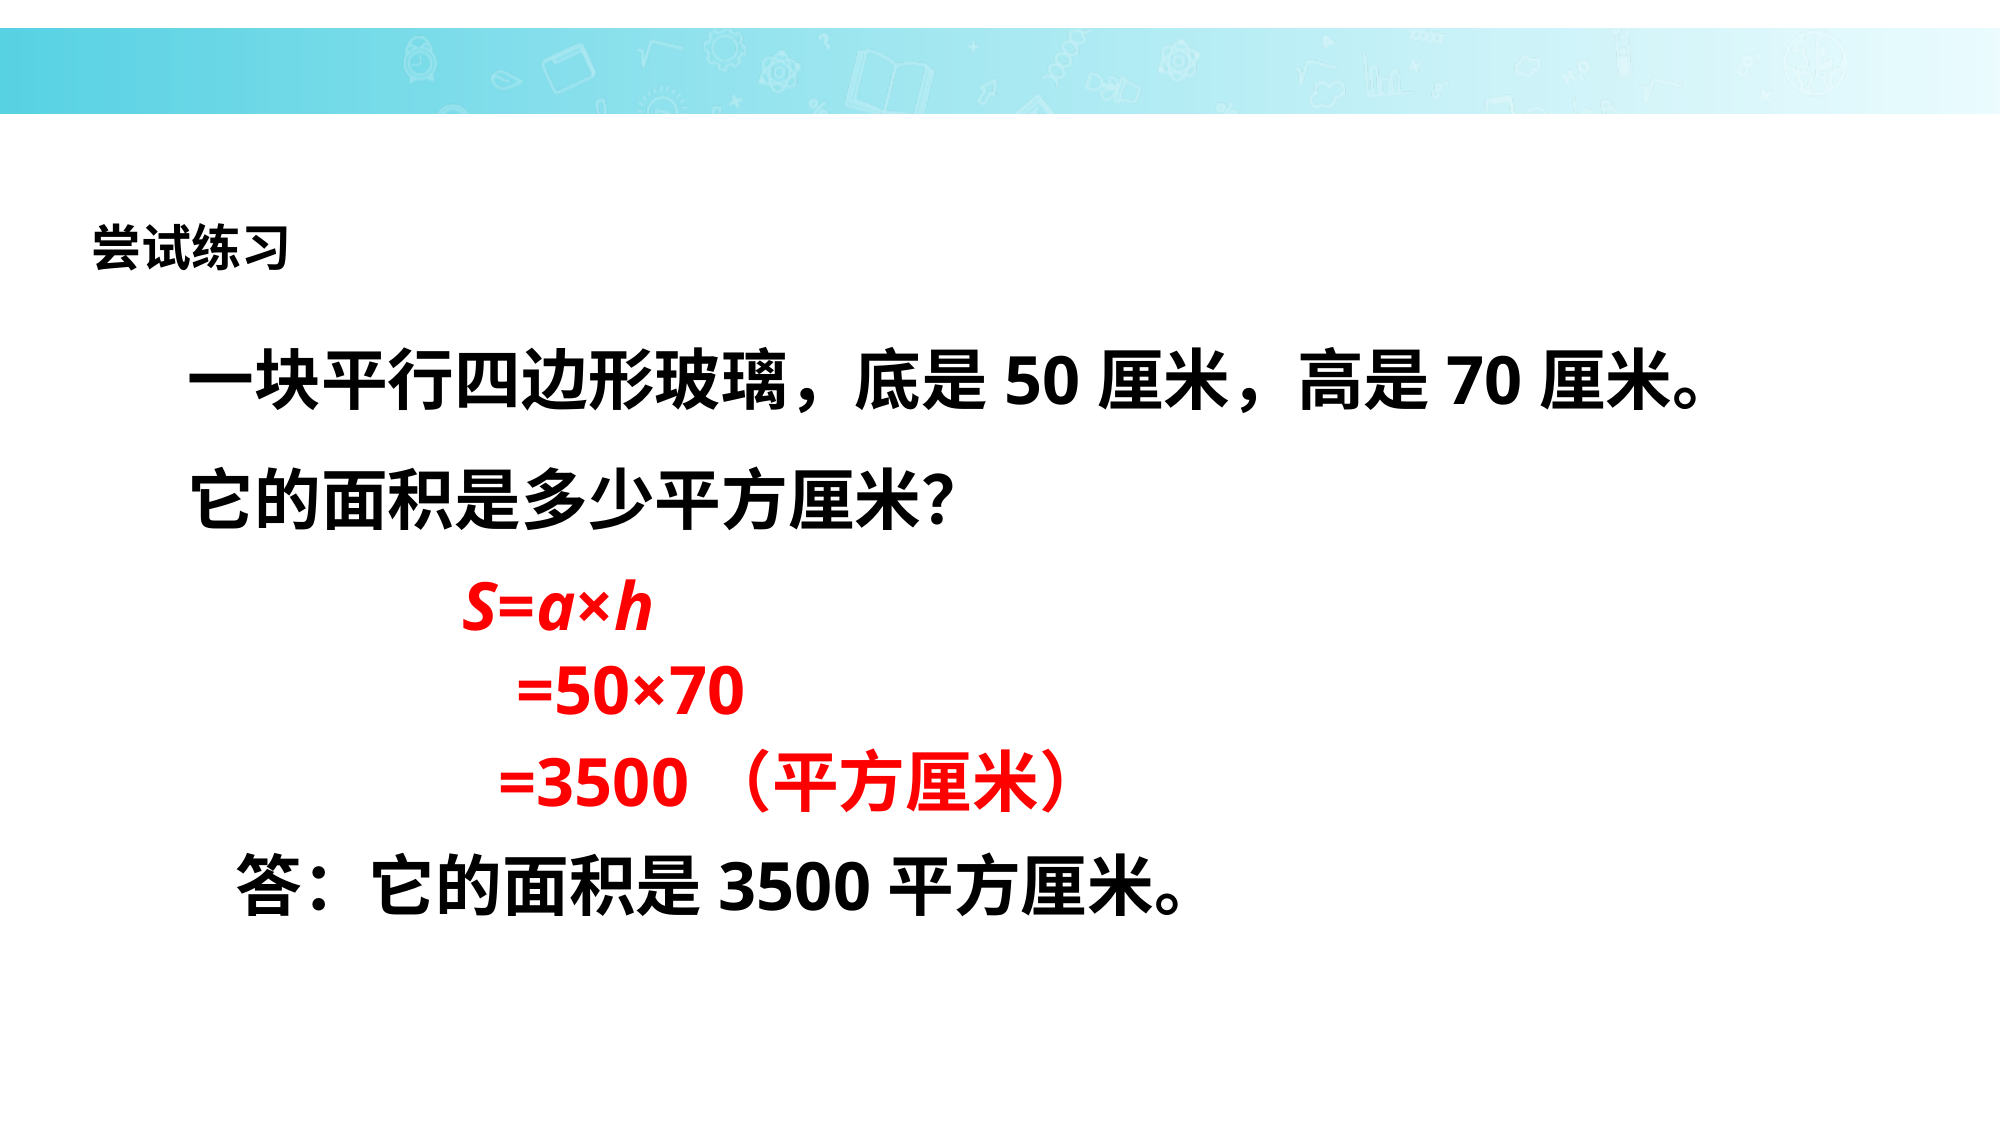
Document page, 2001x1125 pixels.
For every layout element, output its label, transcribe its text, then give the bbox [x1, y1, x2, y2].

text_box =50×70 [501, 640, 761, 732]
text_box S=a×h [447, 556, 854, 652]
text_box 一块平行四边形玻璃，底是50厘米，高是70厘米。它的面积是多少平方厘米？ [172, 290, 1706, 546]
picture [404, 29, 1847, 114]
text_box =3500（平方厘米） [483, 732, 1122, 828]
text_box 尝试练习 [18, 199, 366, 294]
text_box 答：它的面积是3500平方厘米。 [220, 836, 1236, 931]
